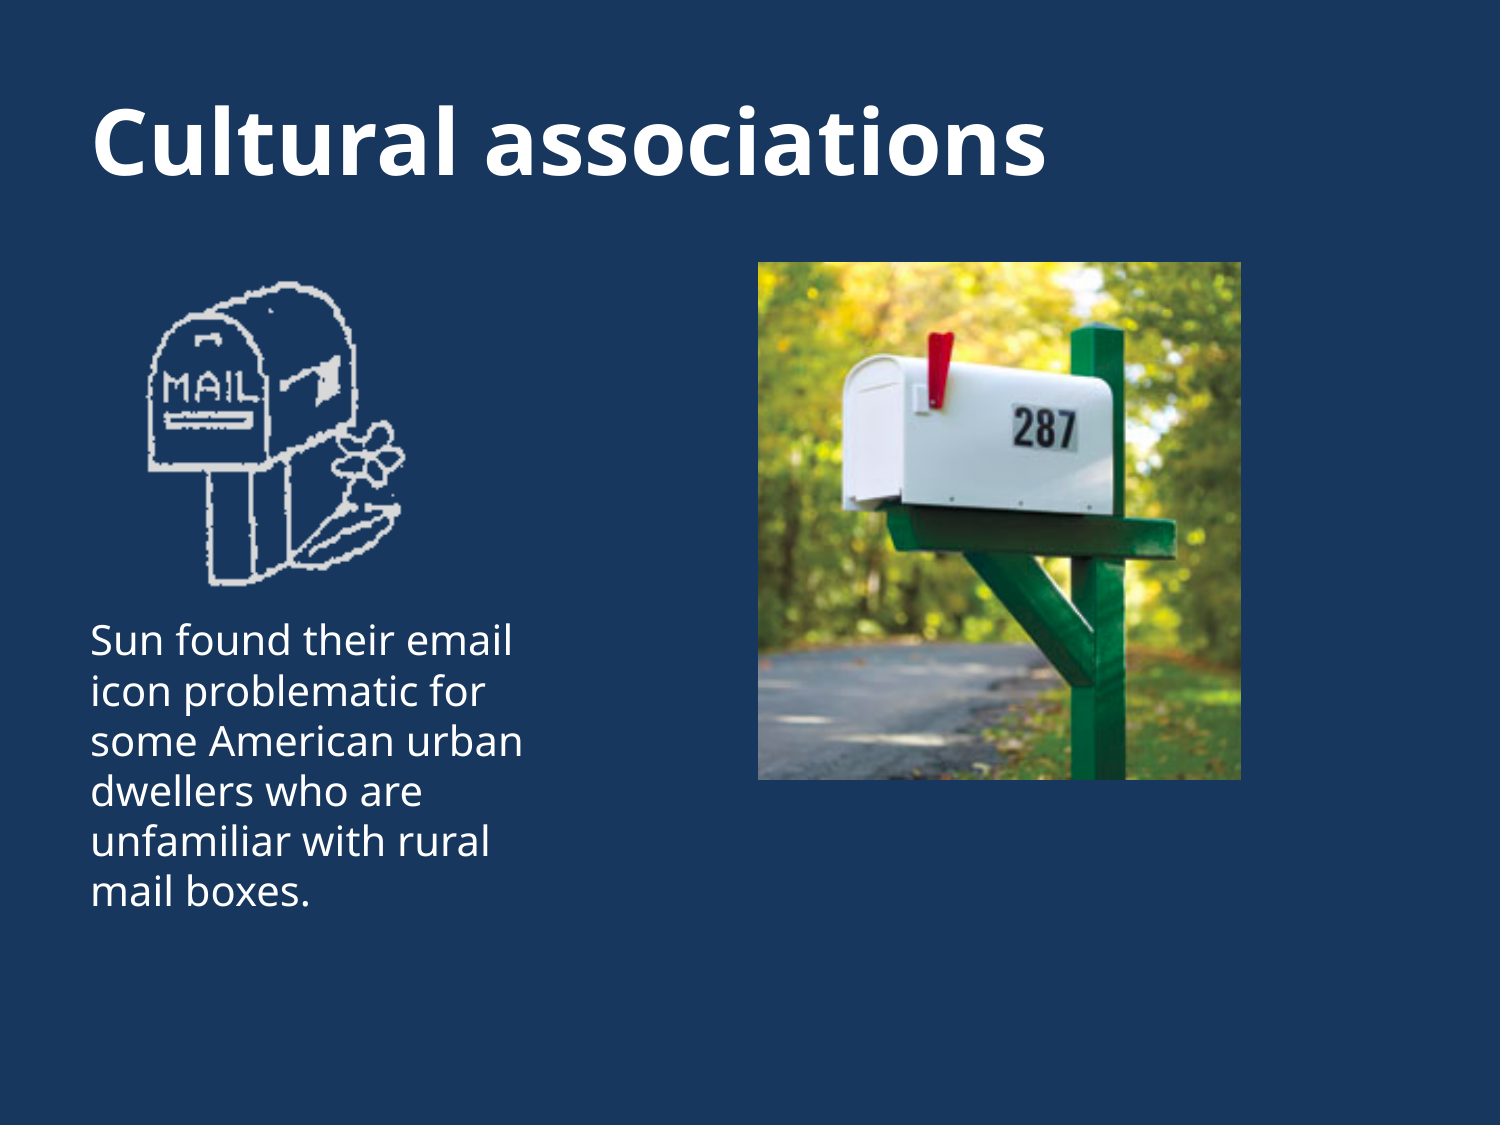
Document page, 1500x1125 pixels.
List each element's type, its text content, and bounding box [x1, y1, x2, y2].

title Cultural associations [75, 45, 1425, 233]
list Sun found their email icon problematic for some American urban dwellers who are unfamiliar with rural mail boxes. [75, 606, 595, 1005]
picture [74, 262, 475, 647]
picture [758, 262, 1241, 780]
